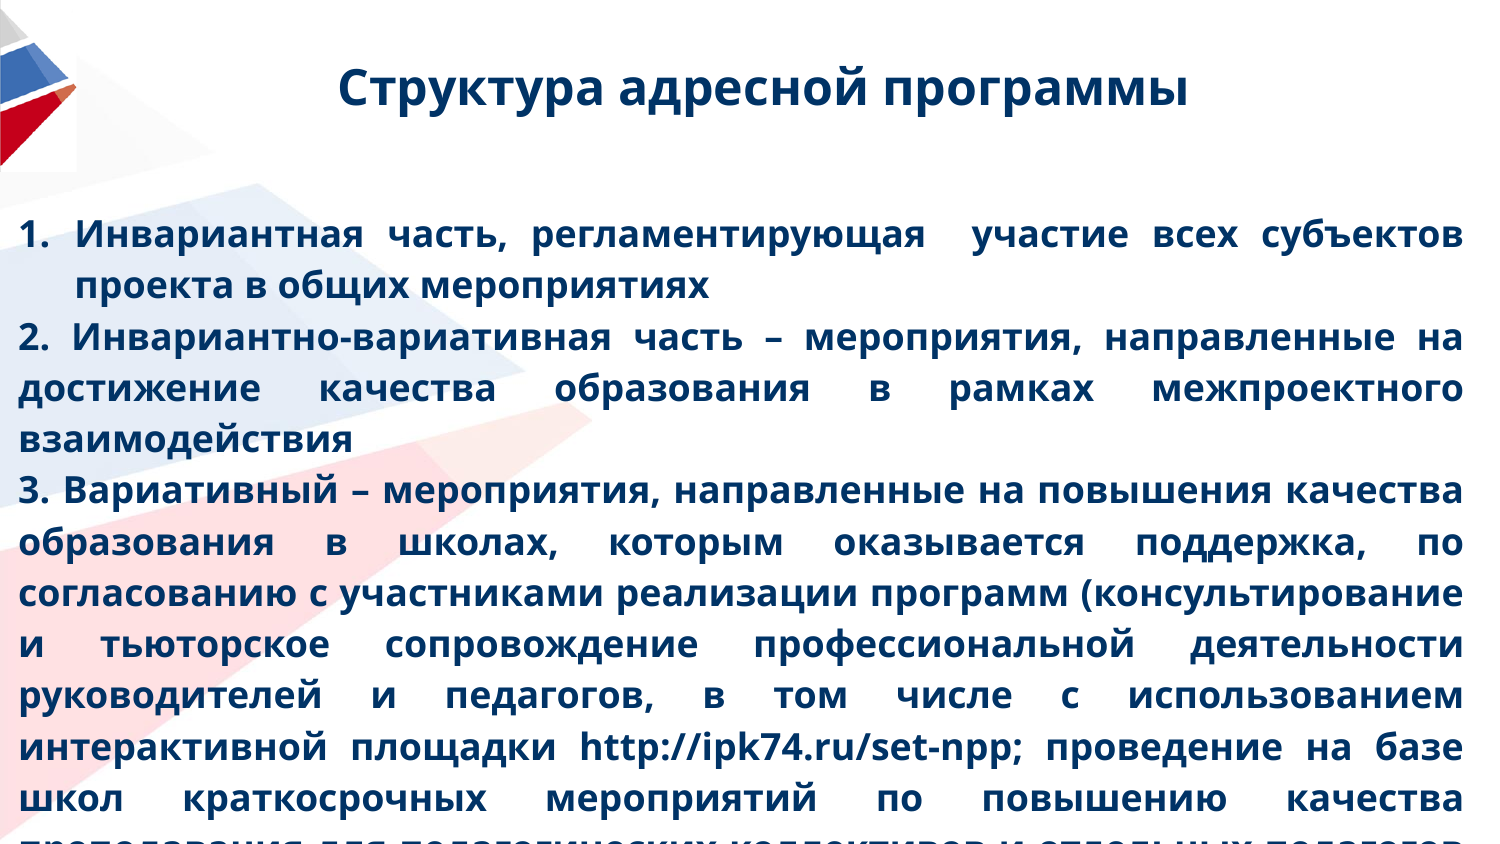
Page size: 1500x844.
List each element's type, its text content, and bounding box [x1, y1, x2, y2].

text_box Инвариантная часть, регламентирующая участие всех субъектов проекта в общих мероприятиях 2. Инвариантно-вариативная часть – мероприятия, направленные на достижение качества образования в рамках межпроектного взаимодействия 3. Вариативный – мероприятия, направленные на повышения качества образования в школах, которым оказывается поддержка, по согласованию с участниками реализации программ (консультирование и тьюторское сопровождение профессиональной деятельности руководителей и педагогов, в том числе с использованием интерактивной площадки http://ipk74.ru/set-npp; проведение на базе школ краткосрочных мероприятий по повышению качества преподавания для педагогических коллективов и отдельных педагогов и др.) [3, 196, 1480, 844]
title Структура адресной программы [81, 25, 1500, 147]
picture [0, 0, 1500, 844]
